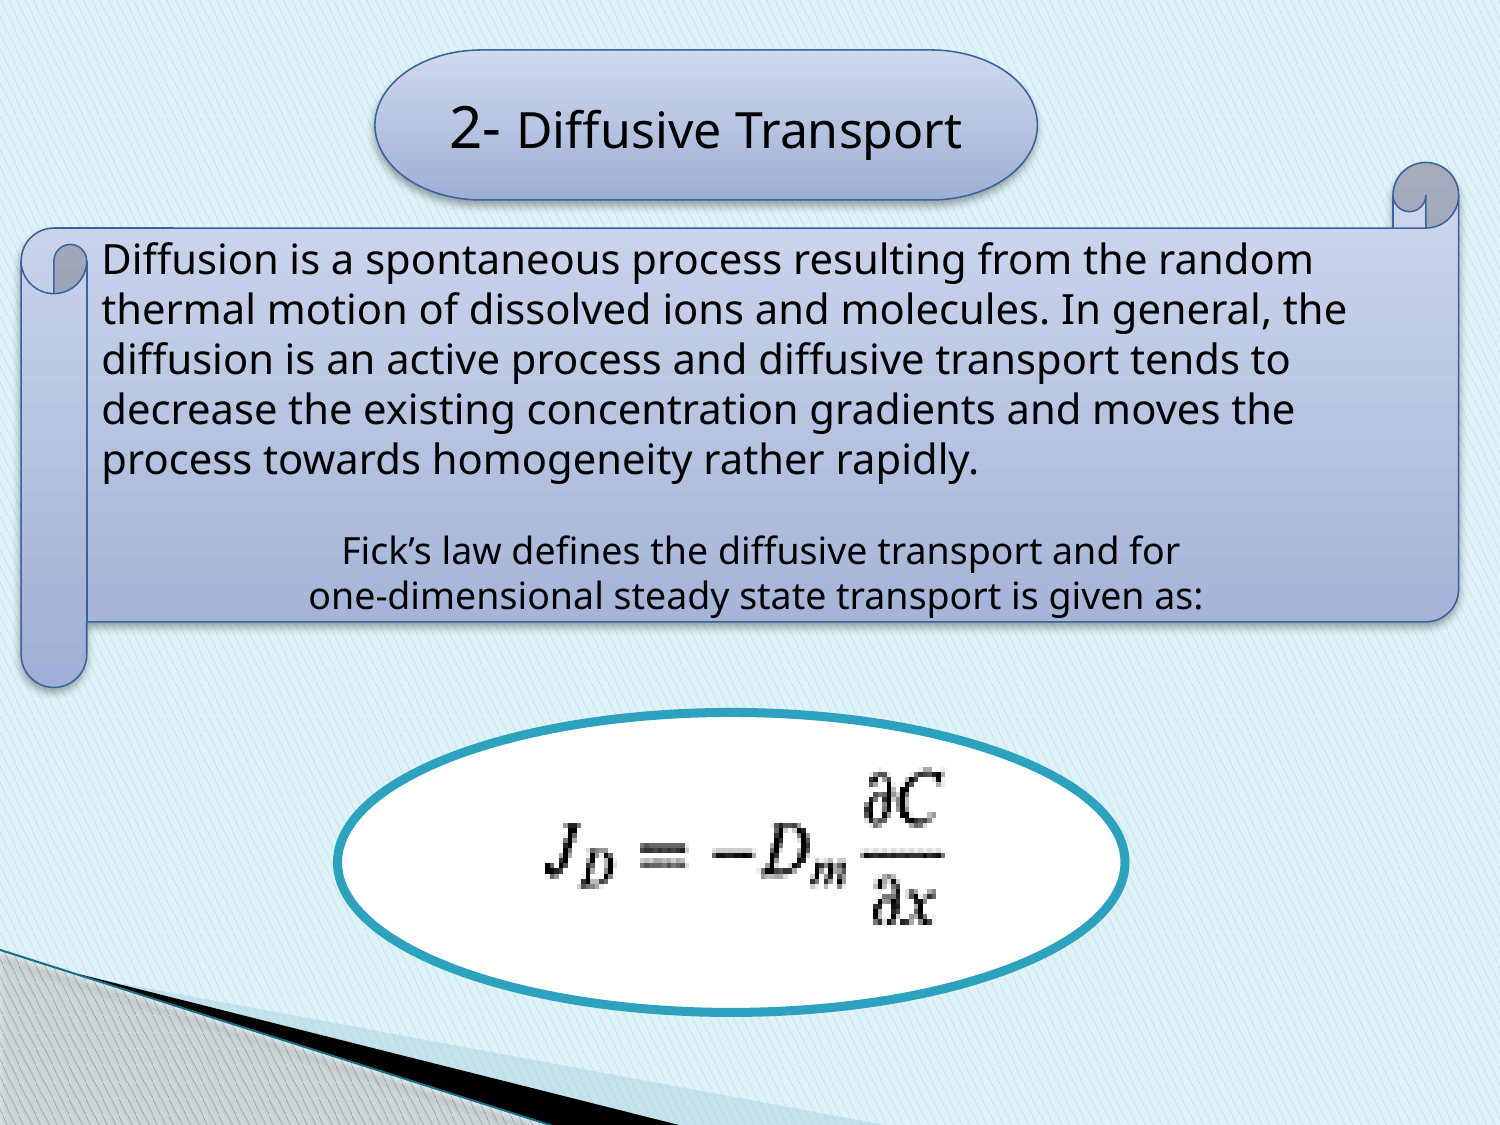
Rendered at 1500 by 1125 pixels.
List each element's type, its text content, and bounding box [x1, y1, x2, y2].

text_box [332, 707, 1130, 1017]
text_box 2- Diffusive Transport [374, 49, 1039, 201]
text_box Diffusion is a spontaneous process resulting from the random thermal motion of dissolved ions and molecules. In general, the diffusion is an active process and diffusive transport tends to decrease the existing concentration gradients and moves the process towards homogeneity rather rapidly. Fick’s law defines the diffusive transport and for one-dimensional steady state transport is given as: [20, 161, 1460, 689]
picture [537, 762, 951, 926]
